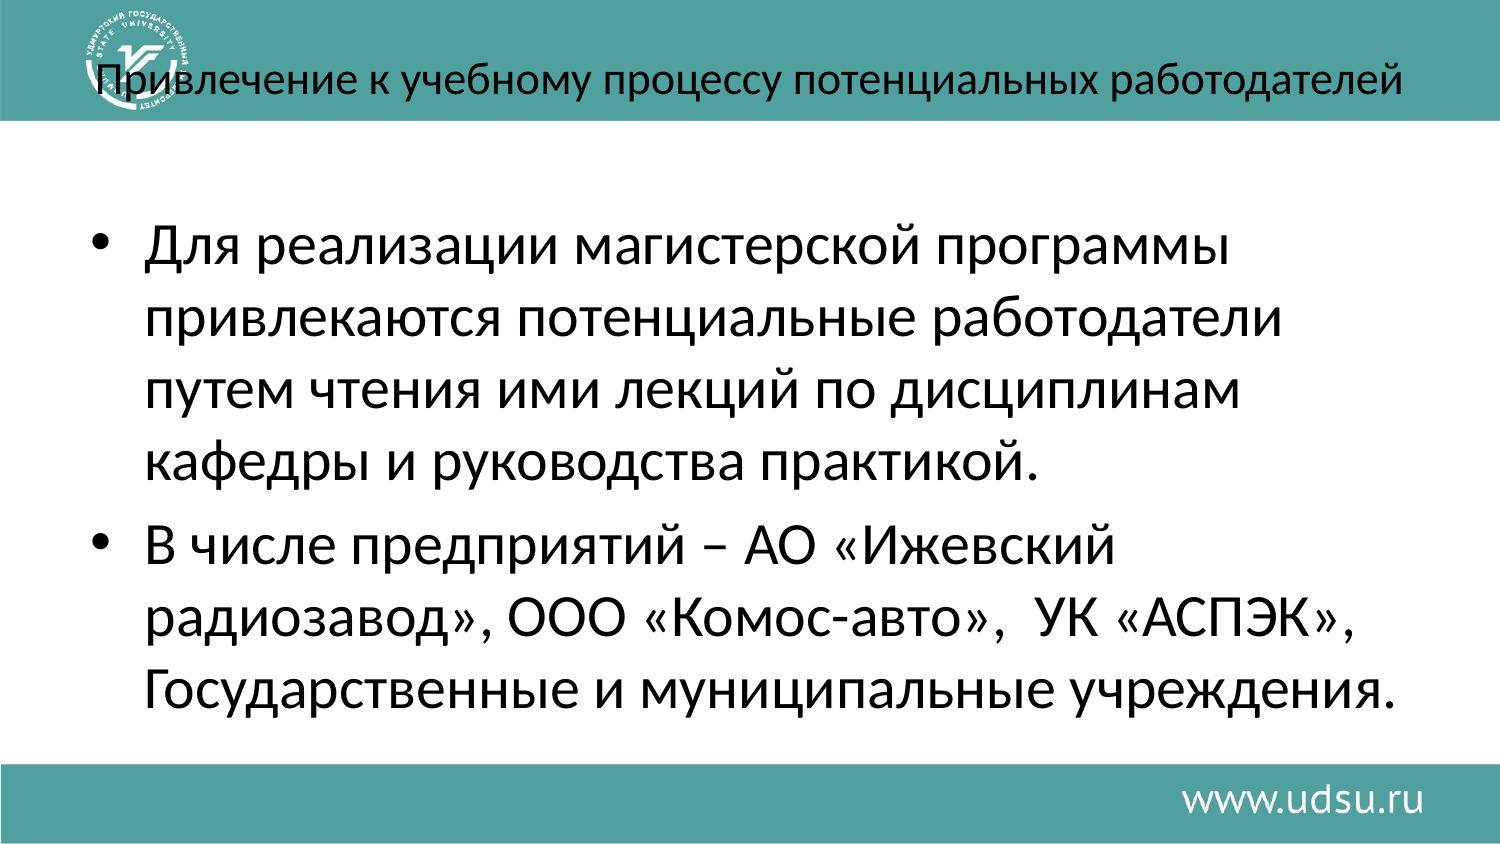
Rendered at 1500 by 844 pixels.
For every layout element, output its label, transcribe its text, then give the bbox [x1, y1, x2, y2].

list Для реализации магистерской программы привлекаются потенциальные работодатели путем чтения ими лекций по дисциплинам кафедры и руководства практикой. В числе предприятий – АО «Ижевский радиозавод», ООО «Комос-авто», УК «АСПЭК», Государственные и муниципальные учреждения. [75, 196, 1425, 754]
picture [0, 0, 1500, 844]
title Привлечение к учебному процессу потенциальных работодателей [75, 33, 1425, 175]
